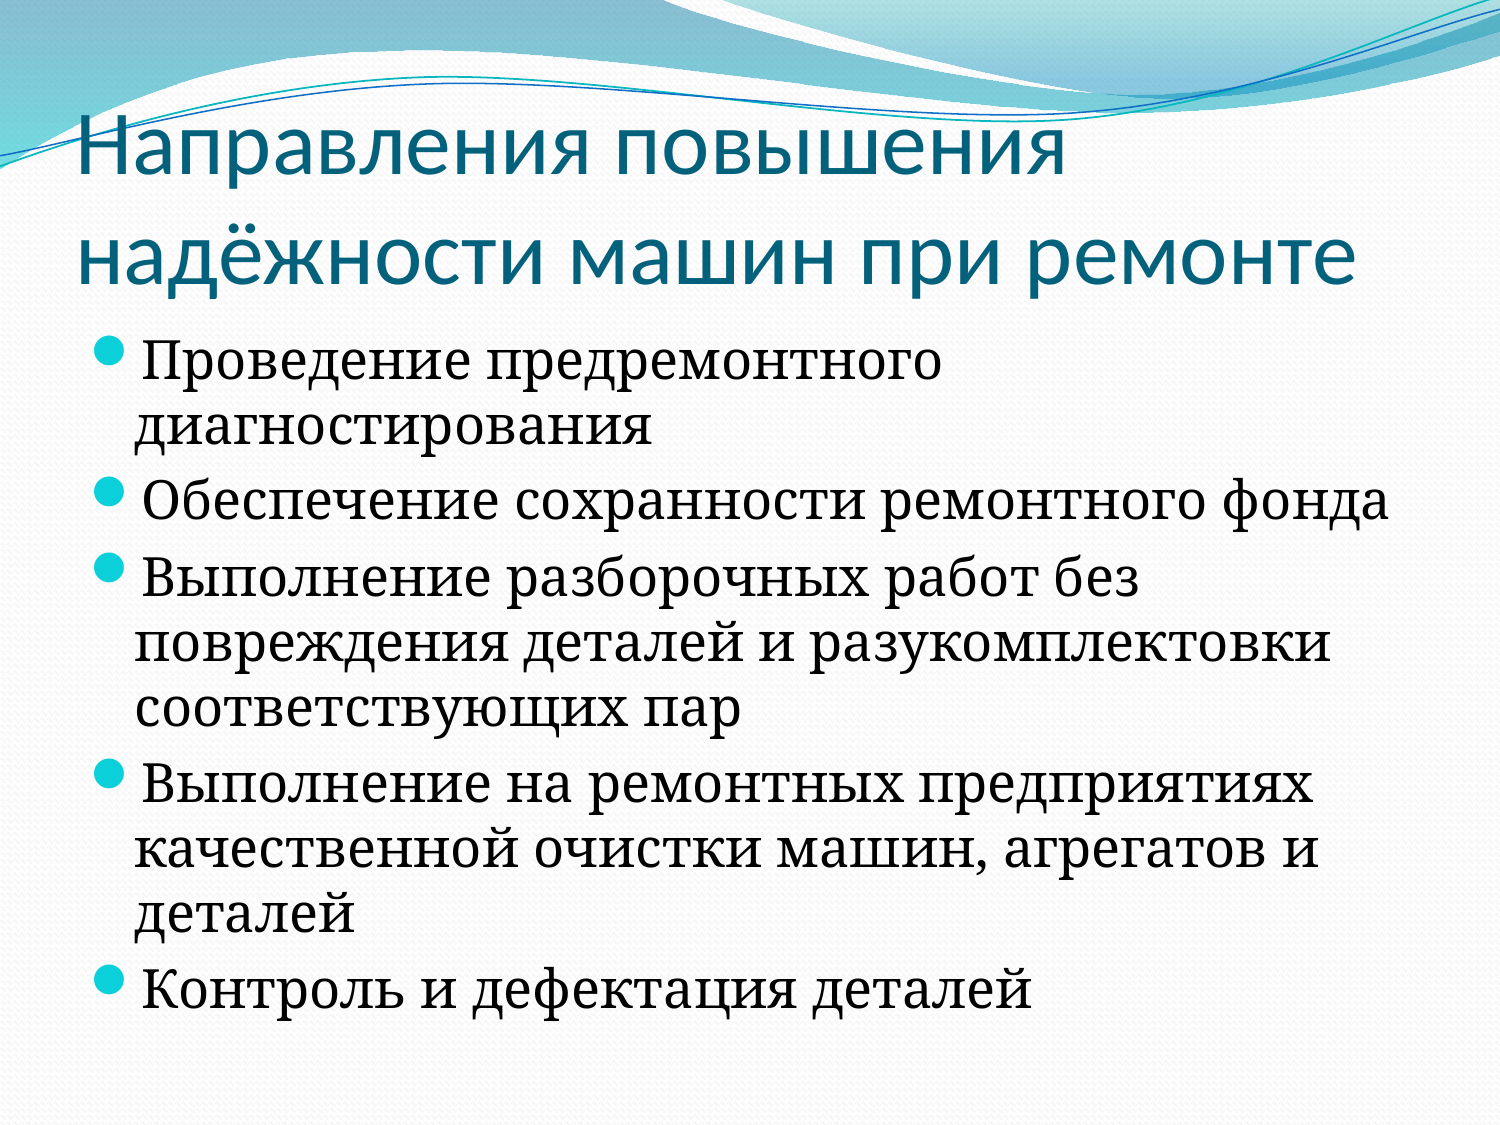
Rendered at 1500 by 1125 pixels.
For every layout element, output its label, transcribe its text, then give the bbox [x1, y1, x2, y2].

title Направления повышения надёжности машин при ремонте [75, 115, 1425, 303]
list Проведение предремонтного диагностирования Обеспечение сохранности ремонтного фонда Выполнение разборочных работ без повреждения деталей и разукомплектовки соответствующих пар Выполнение на ремонтных предприятиях качественной очистки машин, агрегатов и деталей Контроль и дефектация деталей [75, 317, 1425, 1038]
